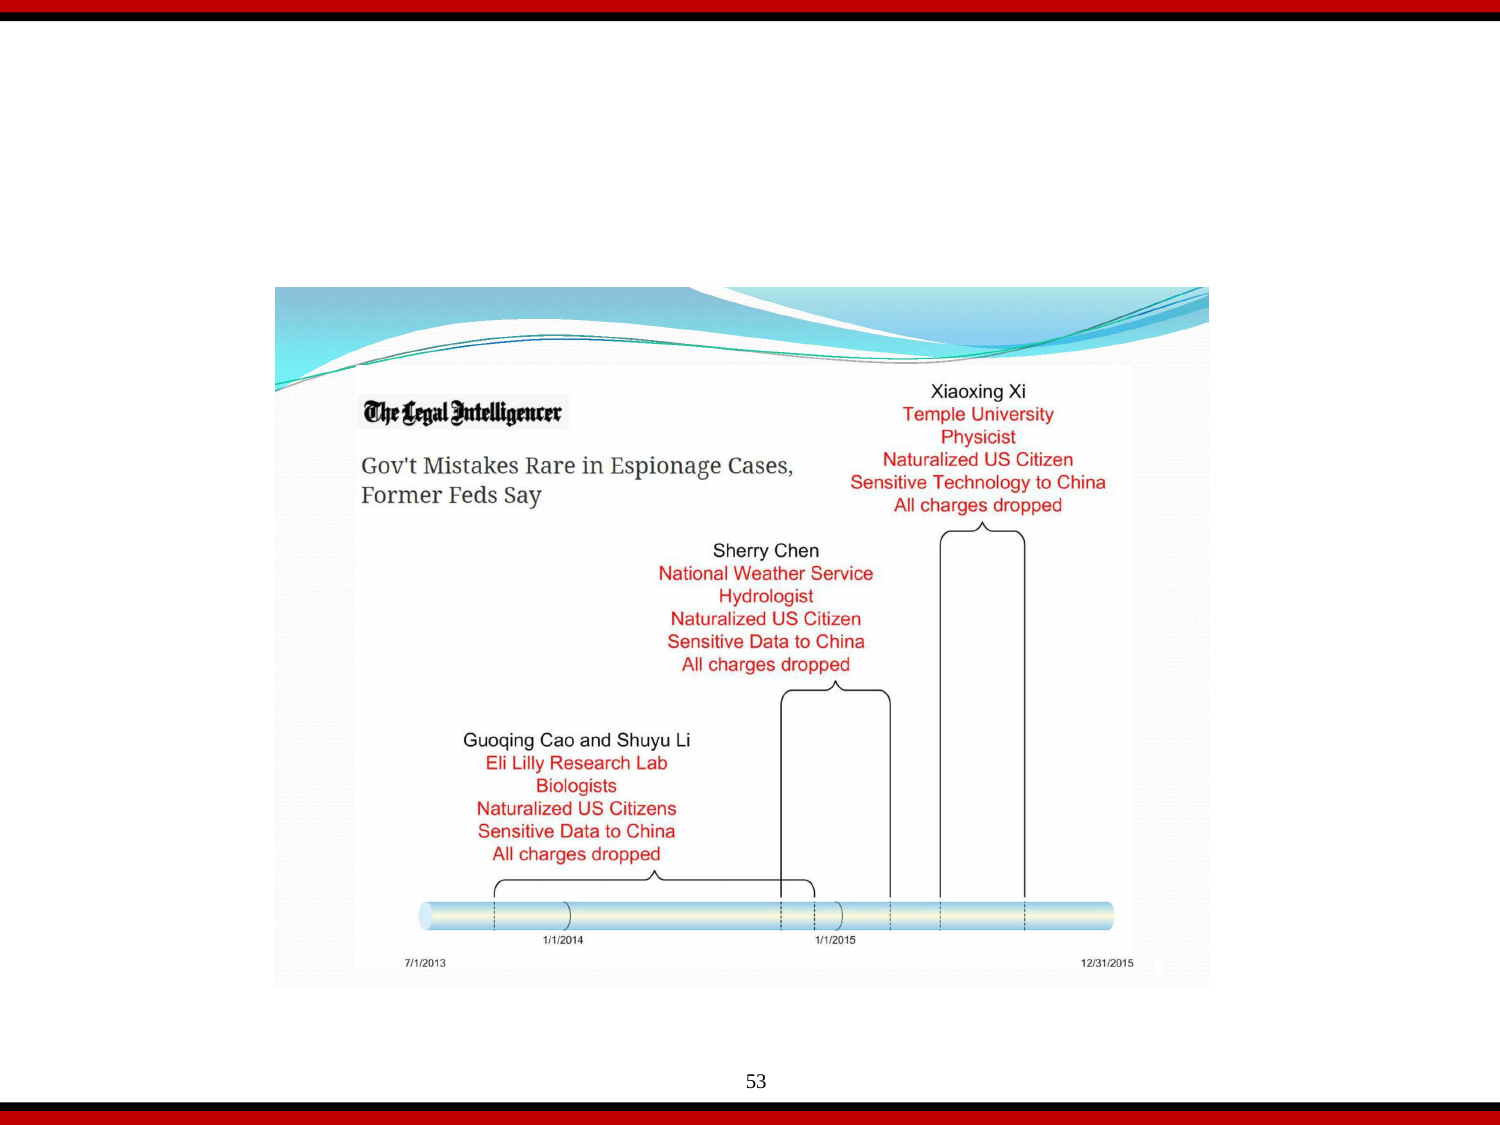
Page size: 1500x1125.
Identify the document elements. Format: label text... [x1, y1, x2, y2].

slide_number 53 [599, 1024, 913, 1101]
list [274, 287, 1209, 988]
